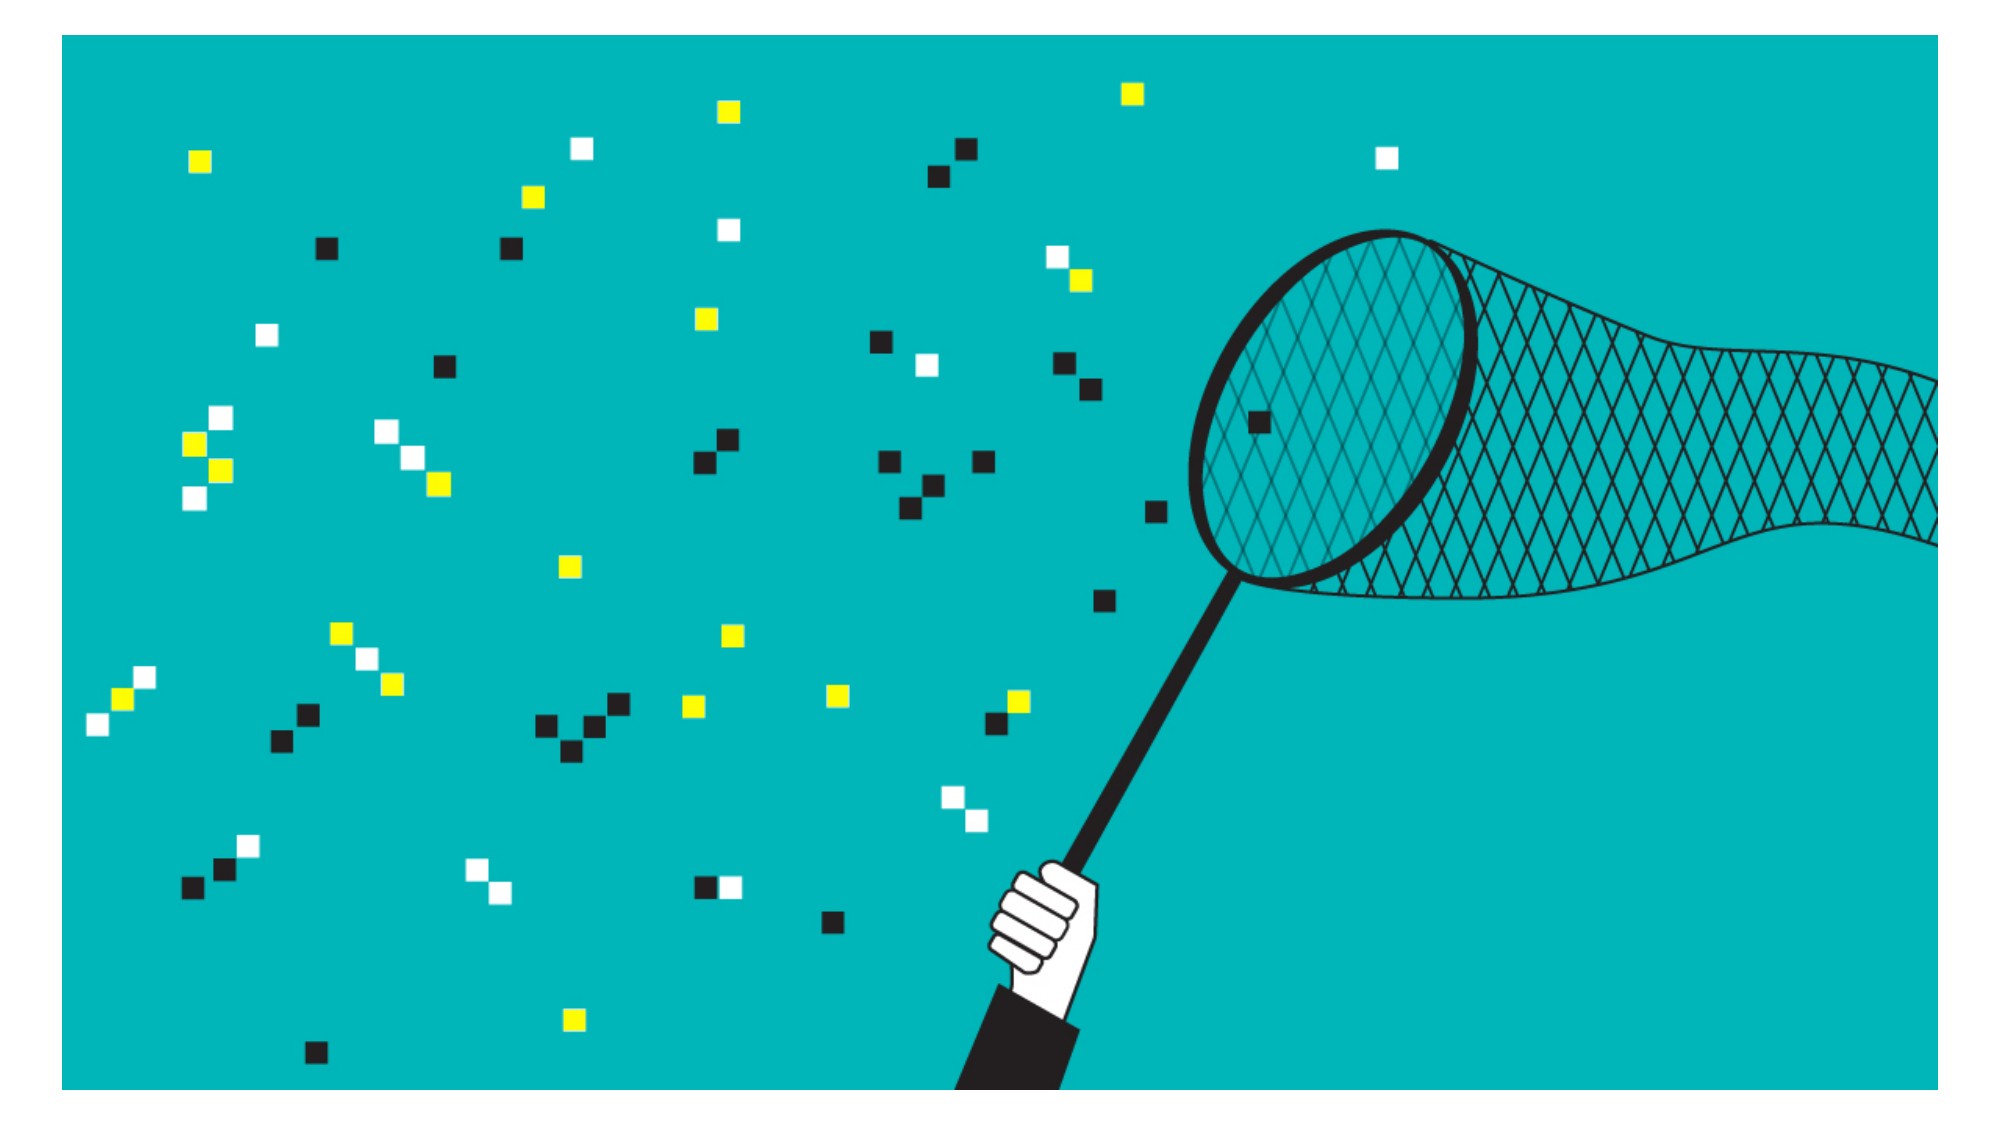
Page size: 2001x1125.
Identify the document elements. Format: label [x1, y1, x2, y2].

picture [62, 35, 1938, 1090]
